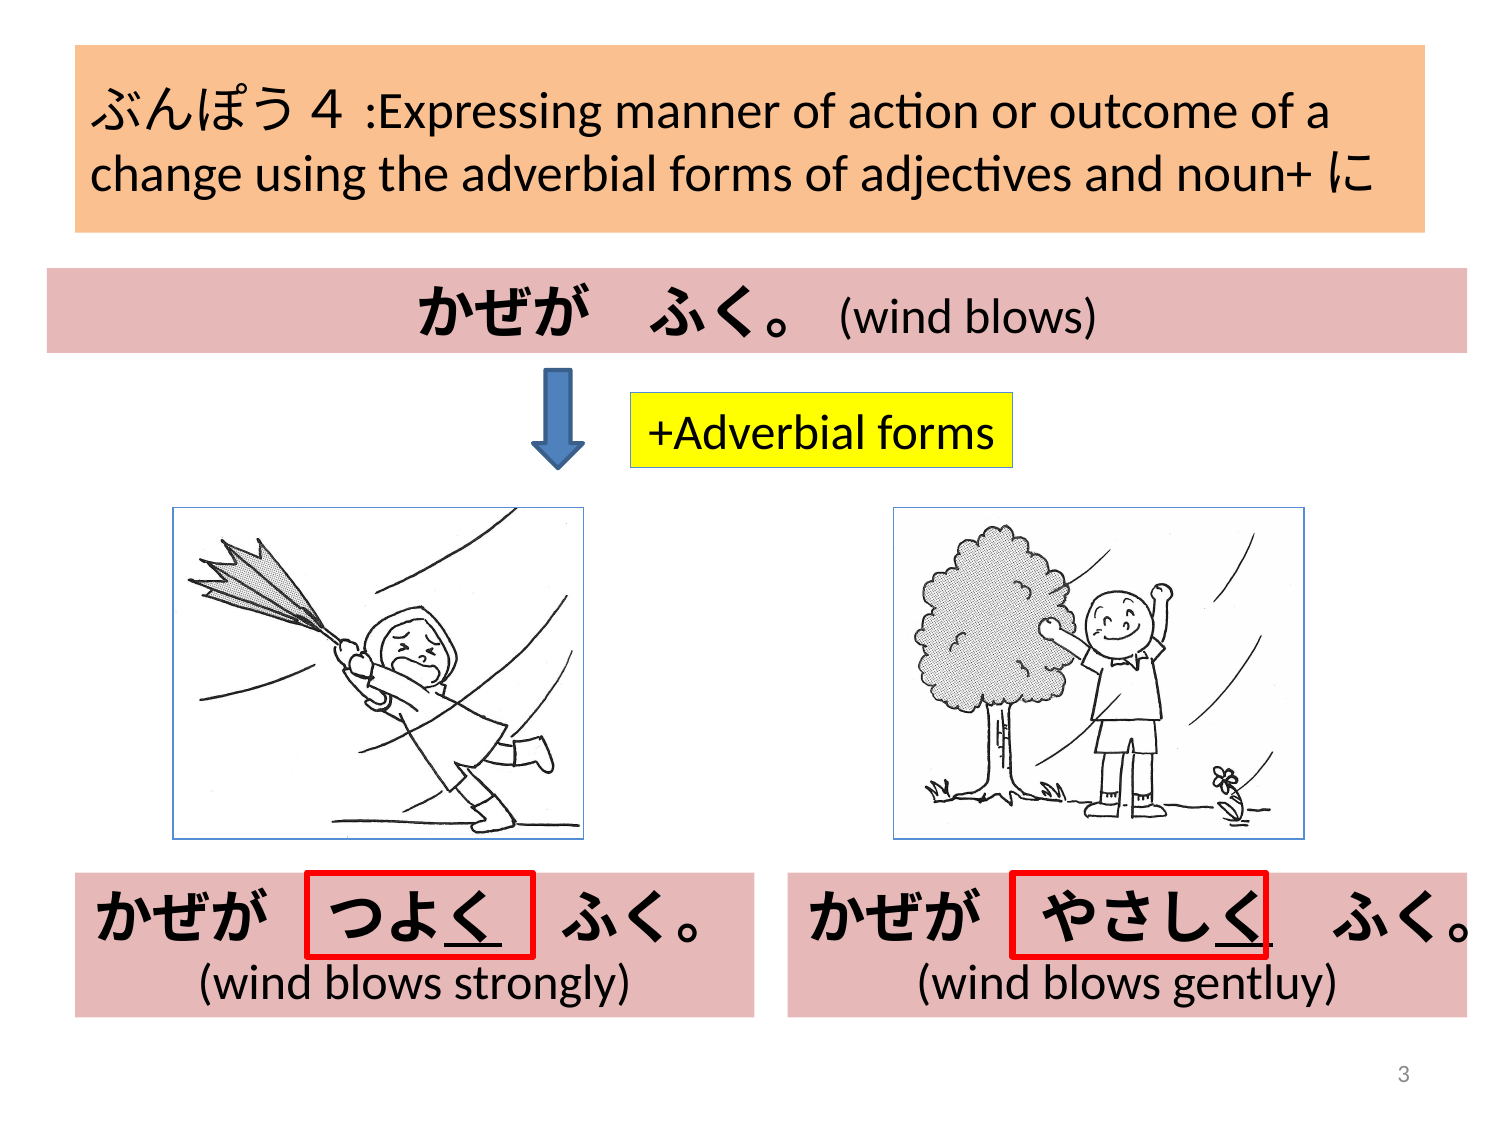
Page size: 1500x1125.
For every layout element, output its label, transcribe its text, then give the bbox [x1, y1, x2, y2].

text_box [74, 872, 755, 1020]
title ぶんぽう４:Expressing manner of action or outcome of a change using the adverbial forms of adjectives and noun+に [75, 45, 1425, 233]
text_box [532, 369, 1013, 469]
text_box かぜが ふく。(wind blows) [46, 268, 1468, 353]
slide_number 3 [1074, 1042, 1425, 1103]
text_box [787, 872, 1468, 1020]
picture [173, 507, 584, 839]
picture [894, 507, 1304, 839]
